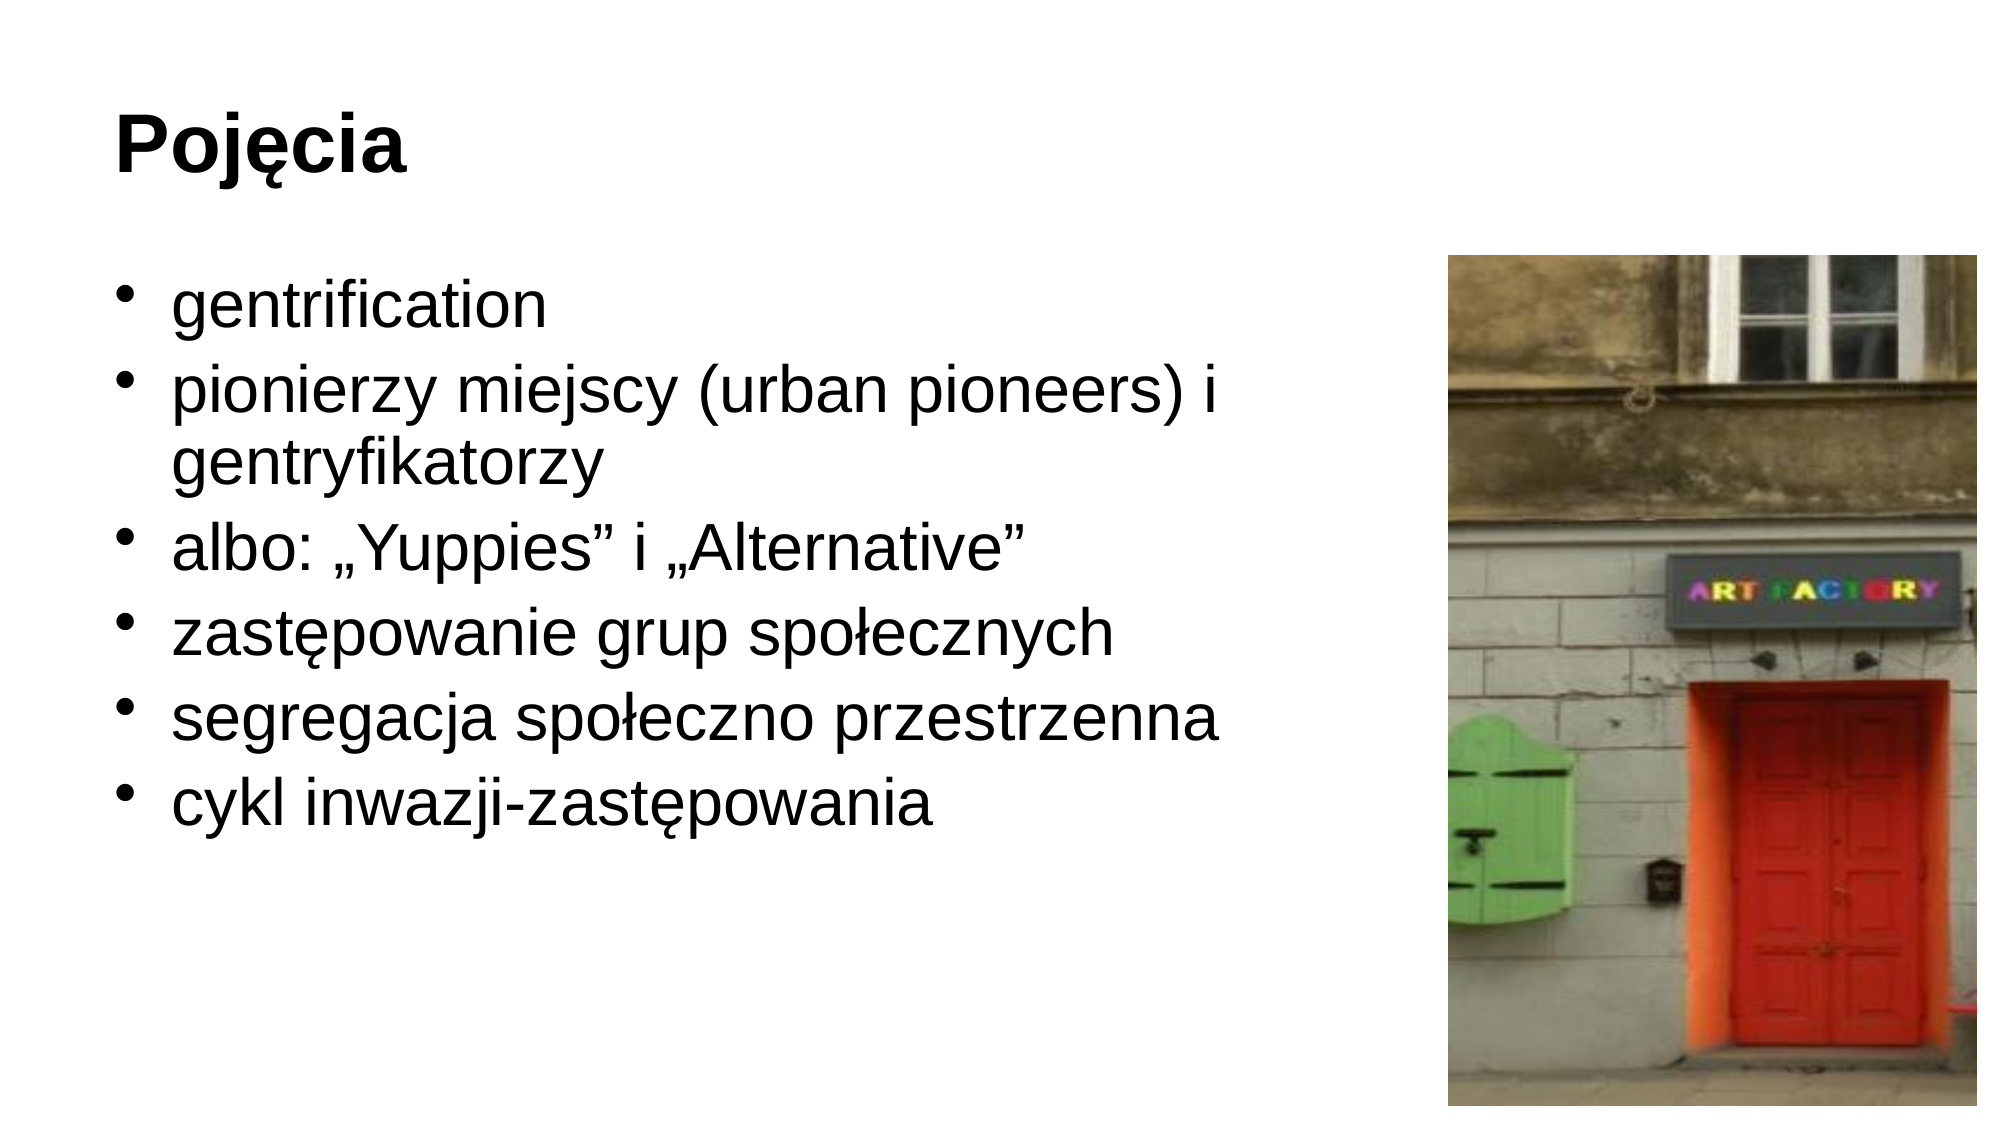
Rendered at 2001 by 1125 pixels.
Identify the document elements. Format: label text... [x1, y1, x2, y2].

list gentrification pionierzy miejscy (urban pioneers) i gentryfikatorzy albo: „Yuppies” i „Alternative” zastępowanie grup społecznych segregacja społeczno przestrzenna cykl inwazji-zastępowania [99, 262, 1426, 1005]
title Pojęcia [99, 45, 1900, 233]
picture [1448, 255, 1977, 1106]
